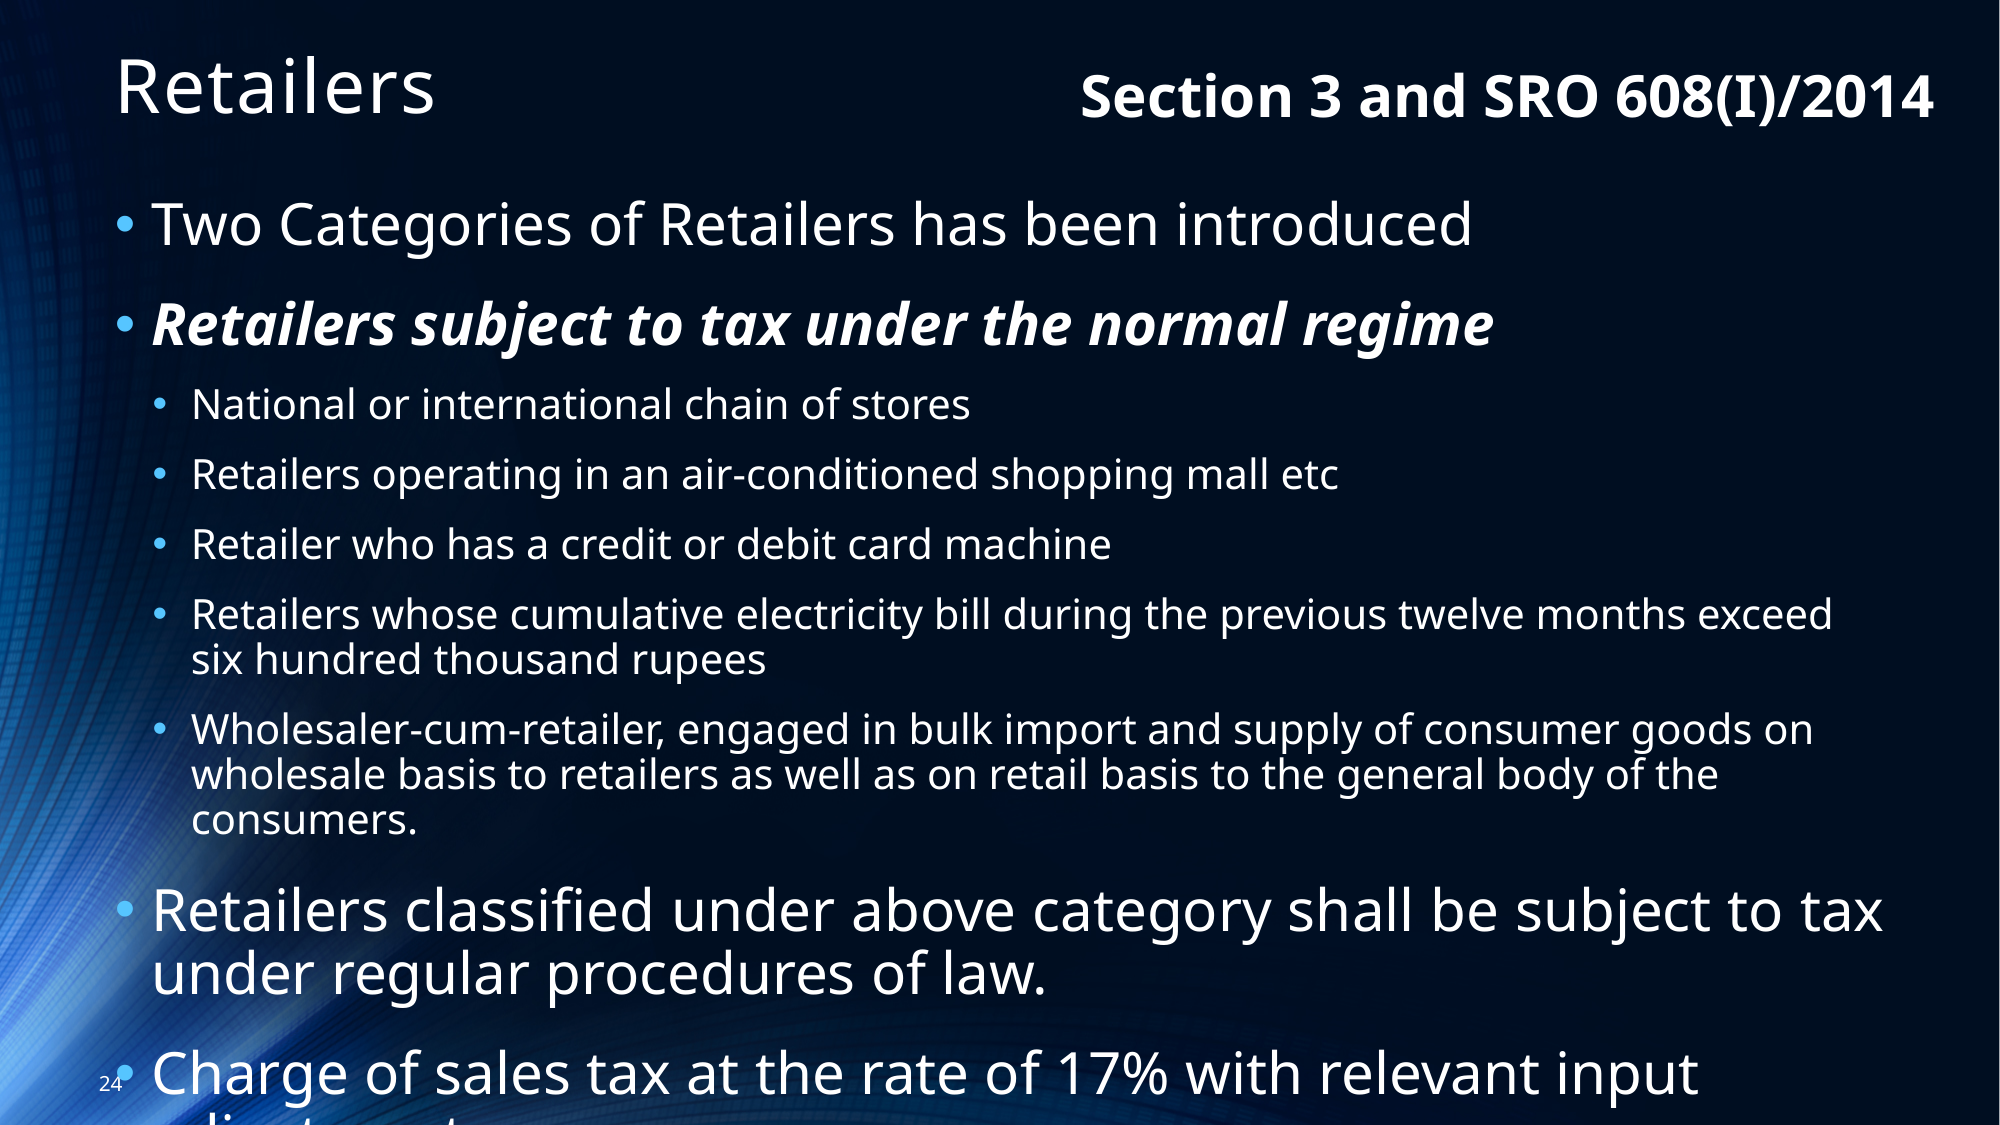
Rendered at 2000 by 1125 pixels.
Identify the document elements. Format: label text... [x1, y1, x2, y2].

picture [0, 0, 2000, 1125]
text_box Section 3 and SRO 608(I)/2014 [949, 51, 1950, 137]
list Two Categories of Retailers has been introduced Retailers subject to tax under the normal regime National or international chain of stores Retailers operating in an air-conditioned shopping mall etc Retailer who has a credit or debit card machine Retailers whose cumulative electricity bill during the previous twelve months exceed six hundred thousand rupees Wholesaler-cum-retailer, engaged in bulk import and supply of consumer goods on wholesale basis to retailers as well as on retail basis to the general body of the consumers. Retailers classified under above category shall be subject to tax under regular procedures of law. Charge of sales tax at the rate of 17% with relevant input adjustment [99, 187, 1900, 988]
title Retailers [99, 0, 1600, 138]
slide_number 24 [0, 1062, 138, 1108]
